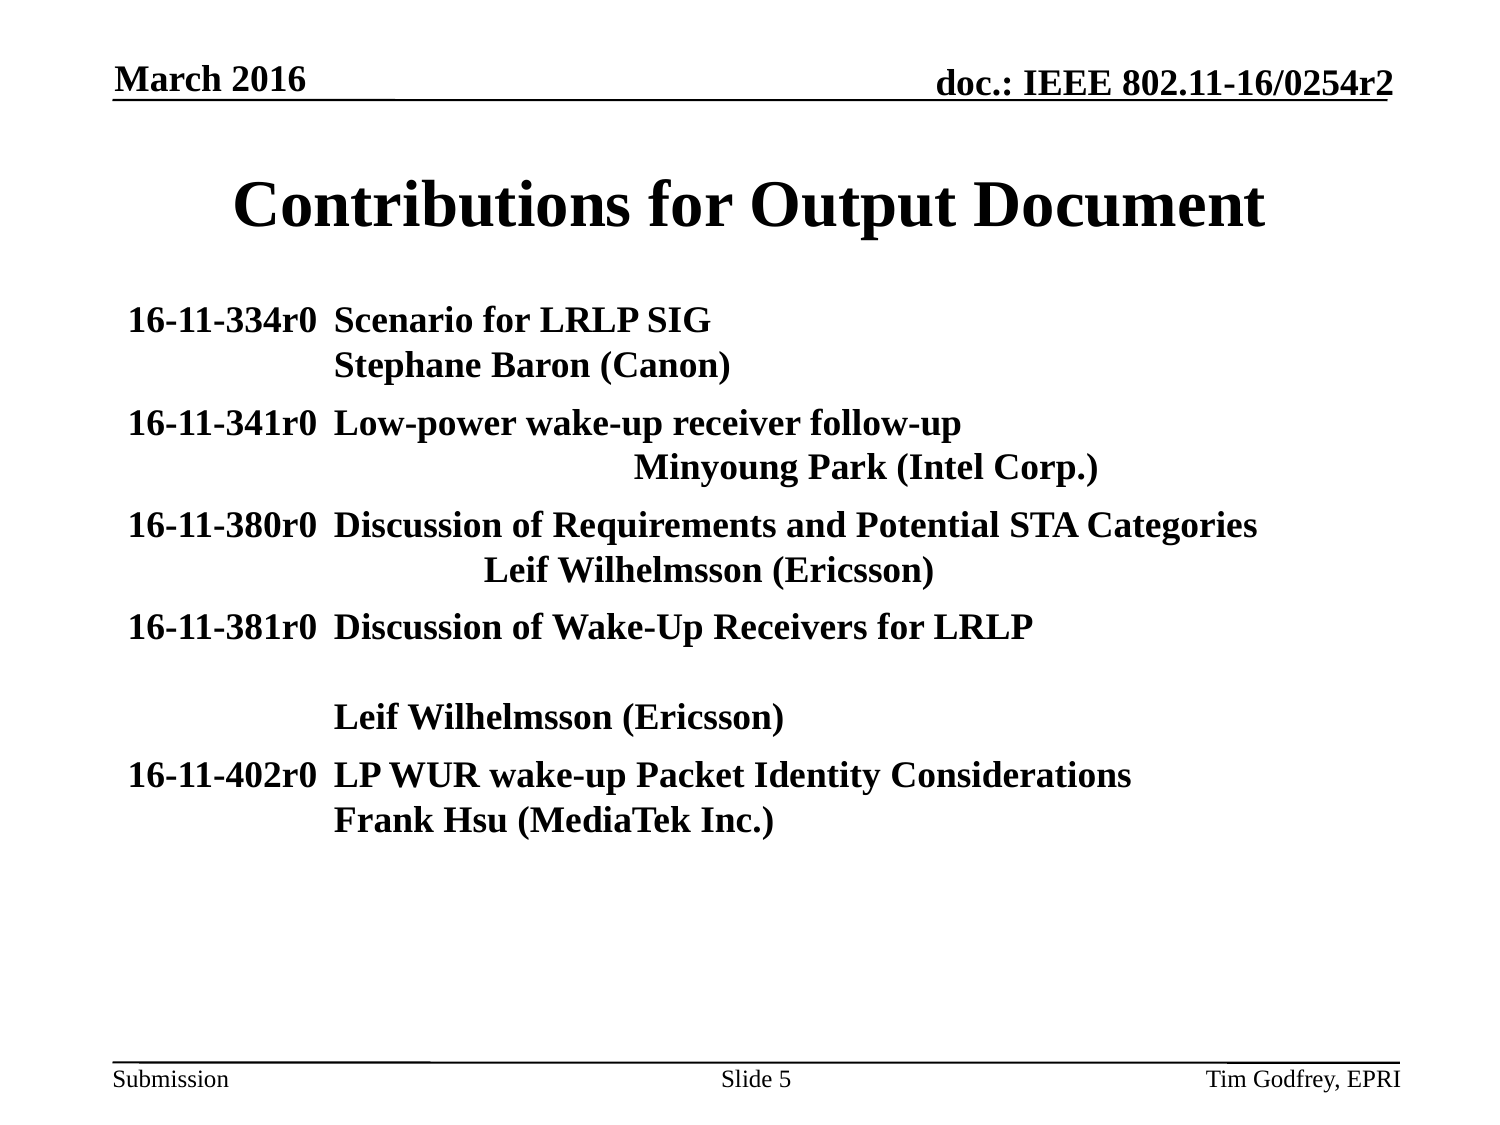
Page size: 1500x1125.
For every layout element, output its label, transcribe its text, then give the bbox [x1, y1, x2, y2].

footer Tim Godfrey, EPRI [878, 1061, 1402, 1093]
list 16-11-334r0 Scenario for LRLP SIG Stephane Baron (Canon) 16-11-341r0 Low-power wake-up receiver follow-up Minyoung Park (Intel Corp.) 16-11-380r0 Discussion of Requirements and Potential STA Categories Leif Wilhelmsson (Ericsson) 16-11-381r0 Discussion of Wake-Up Receivers for LRLP Leif Wilhelmsson (Ericsson) 16-11-402r0 LP WUR wake-up Packet Identity Considerations Frank Hsu (MediaTek Inc.) [112, 287, 1463, 1000]
title Contributions for Output Document [112, 112, 1388, 287]
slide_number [114, 54, 423, 100]
slide_number Slide 5 [712, 1061, 800, 1123]
